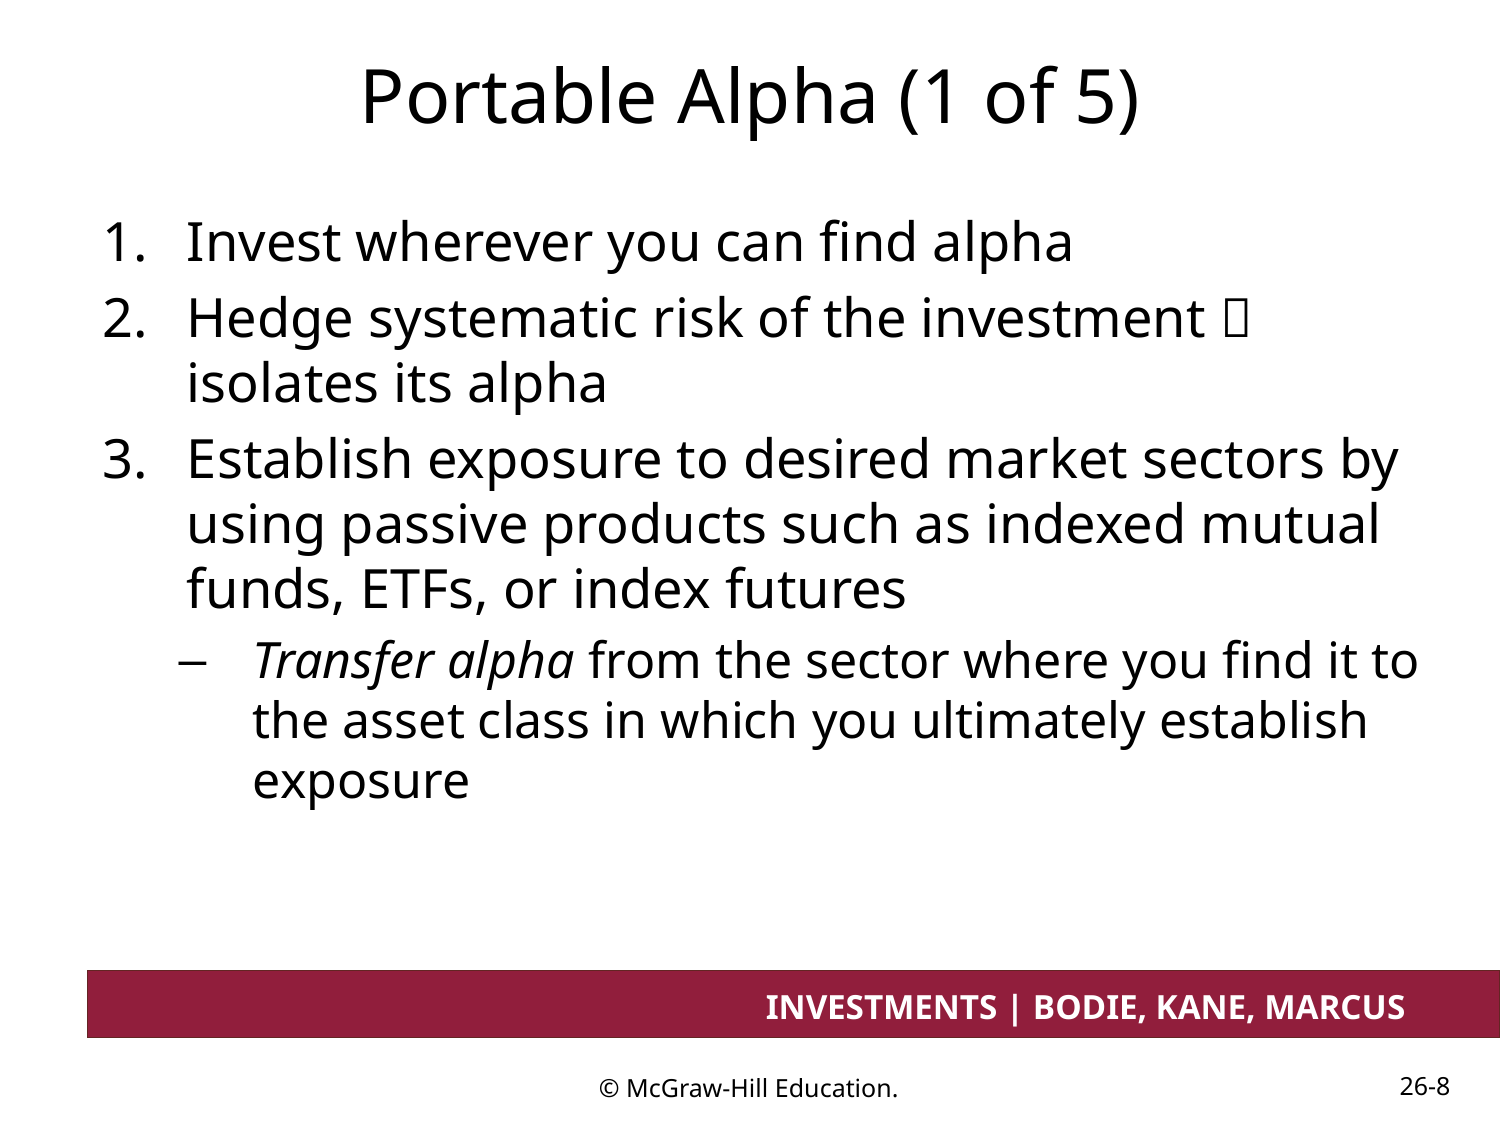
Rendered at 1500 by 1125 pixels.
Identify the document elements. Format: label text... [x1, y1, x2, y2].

list Invest wherever you can find alpha Hedge systematic risk of the investment  isolates its alpha Establish exposure to desired market sectors by using passive products such as indexed mutual funds, ETFs, or index futures Transfer alpha from the sector where you find it to the asset class in which you ultimately establish exposure [87, 200, 1450, 925]
title Portable Alpha (1 of 5) [25, 24, 1475, 163]
